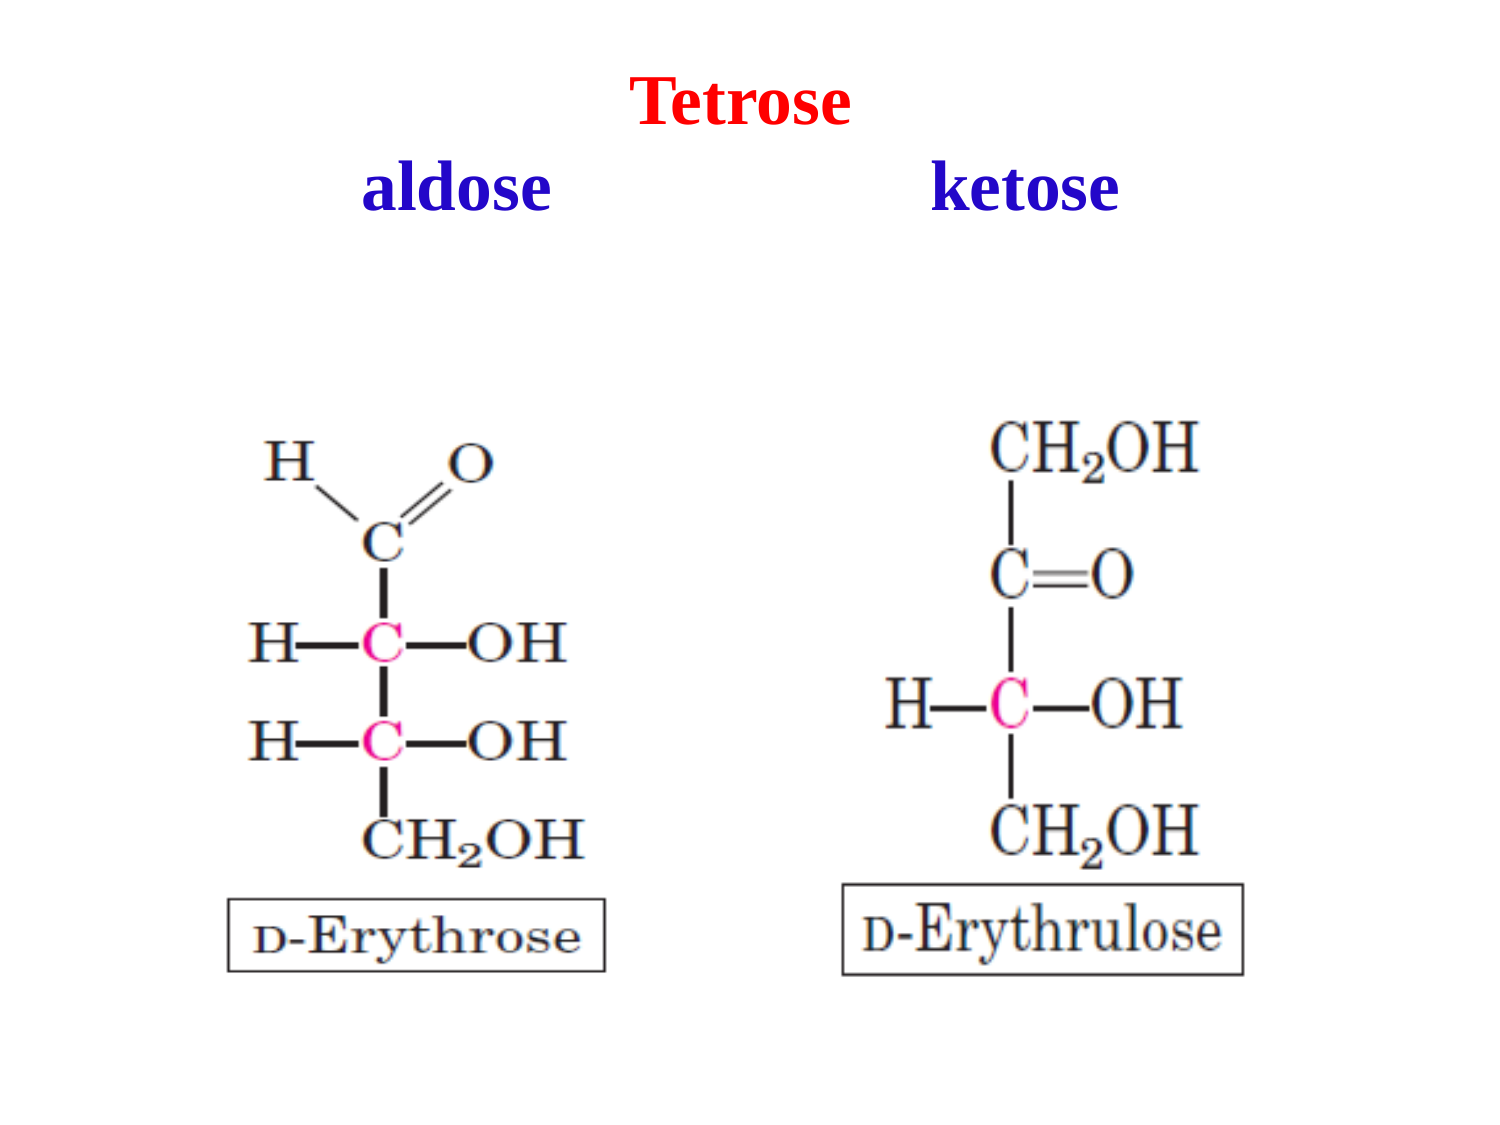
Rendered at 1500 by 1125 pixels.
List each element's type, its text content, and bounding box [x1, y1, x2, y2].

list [198, 362, 633, 1008]
title Tetrose aldose ketose [75, 45, 1425, 233]
picture [808, 362, 1290, 1008]
